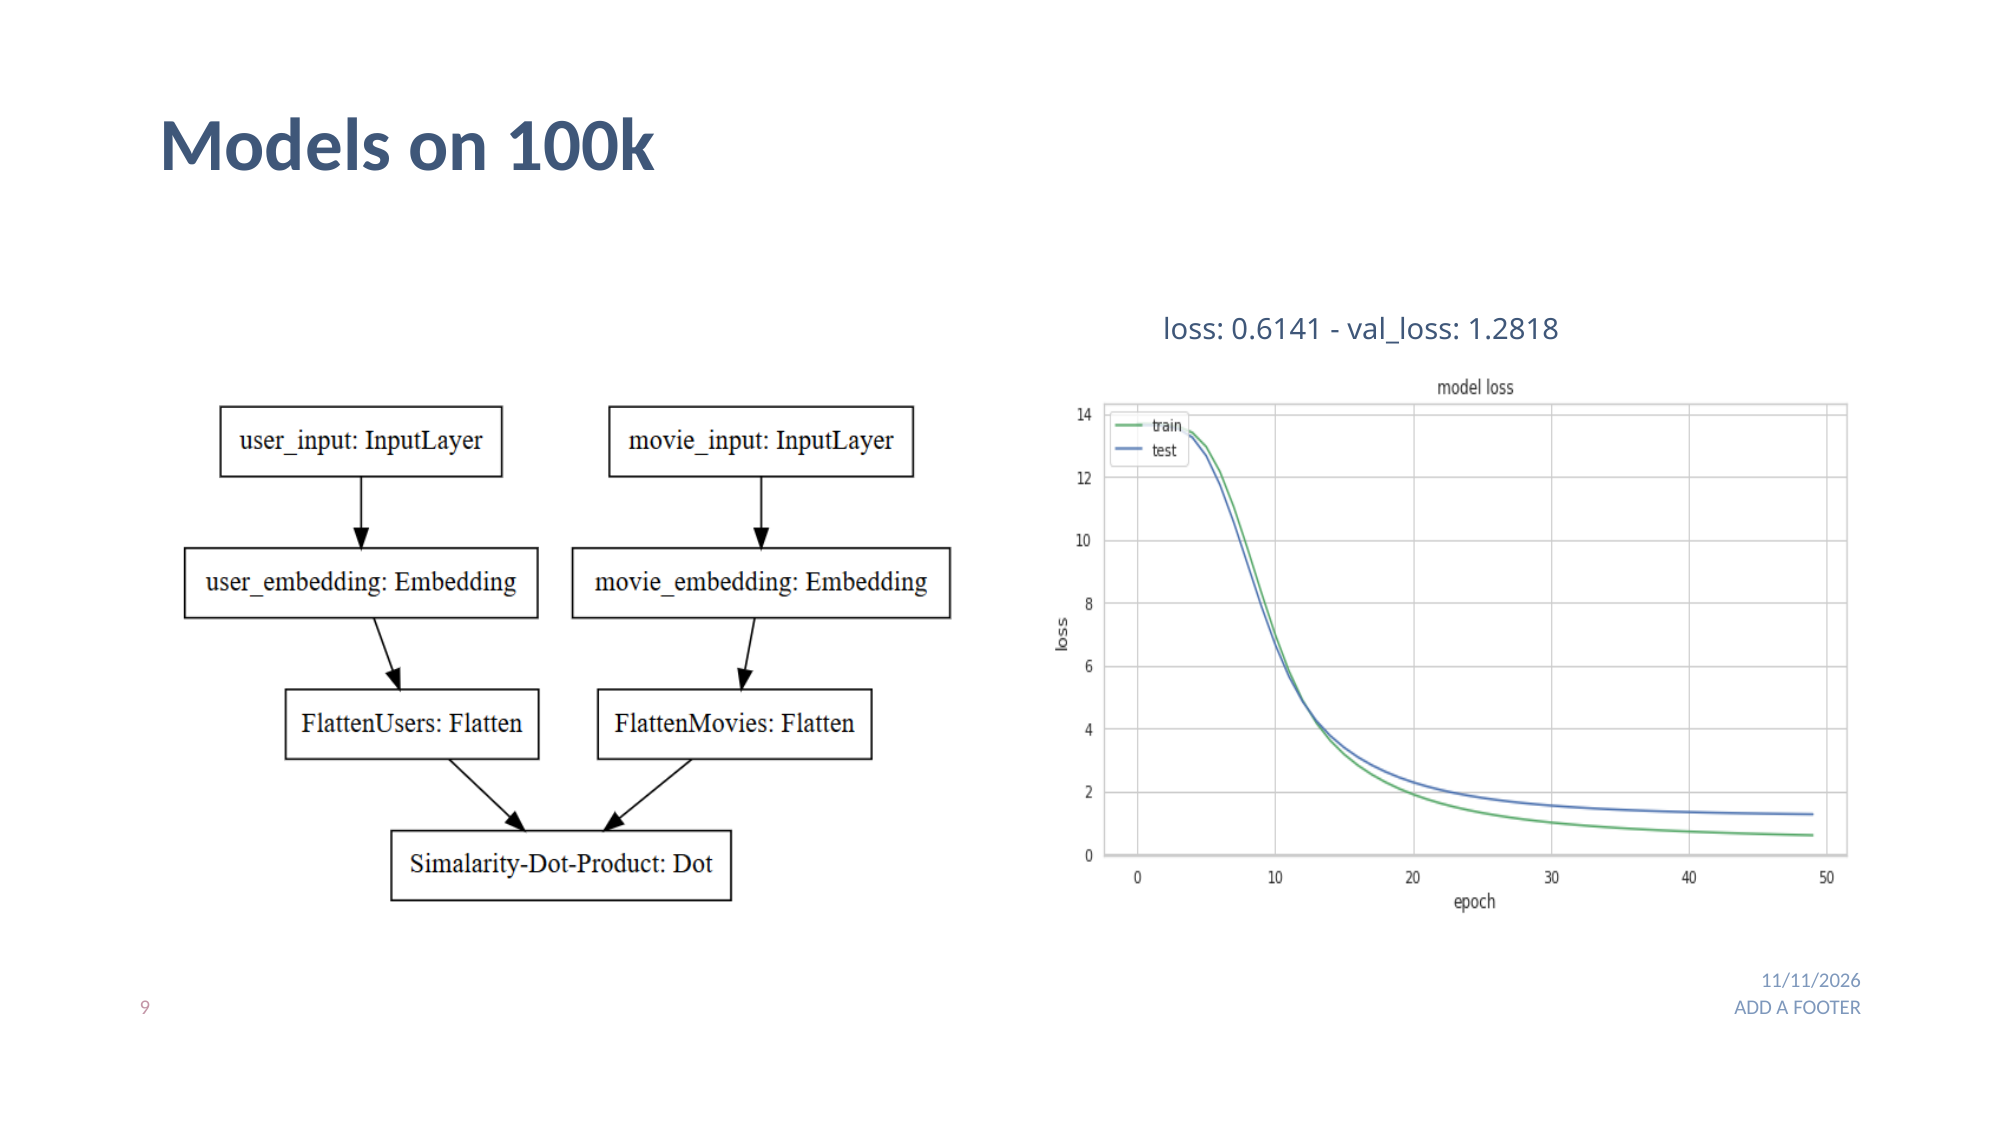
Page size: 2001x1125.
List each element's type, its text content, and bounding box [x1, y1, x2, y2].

slide_number 9 [105, 993, 170, 1033]
text_box loss: 0.6141 - val_loss: 1.2818 [1148, 294, 1811, 355]
picture [169, 397, 1045, 936]
footer ADD A FOOTER [1186, 993, 1862, 1033]
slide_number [1683, 953, 1862, 992]
picture [1047, 368, 1862, 924]
title Models on 100k [153, 101, 906, 191]
